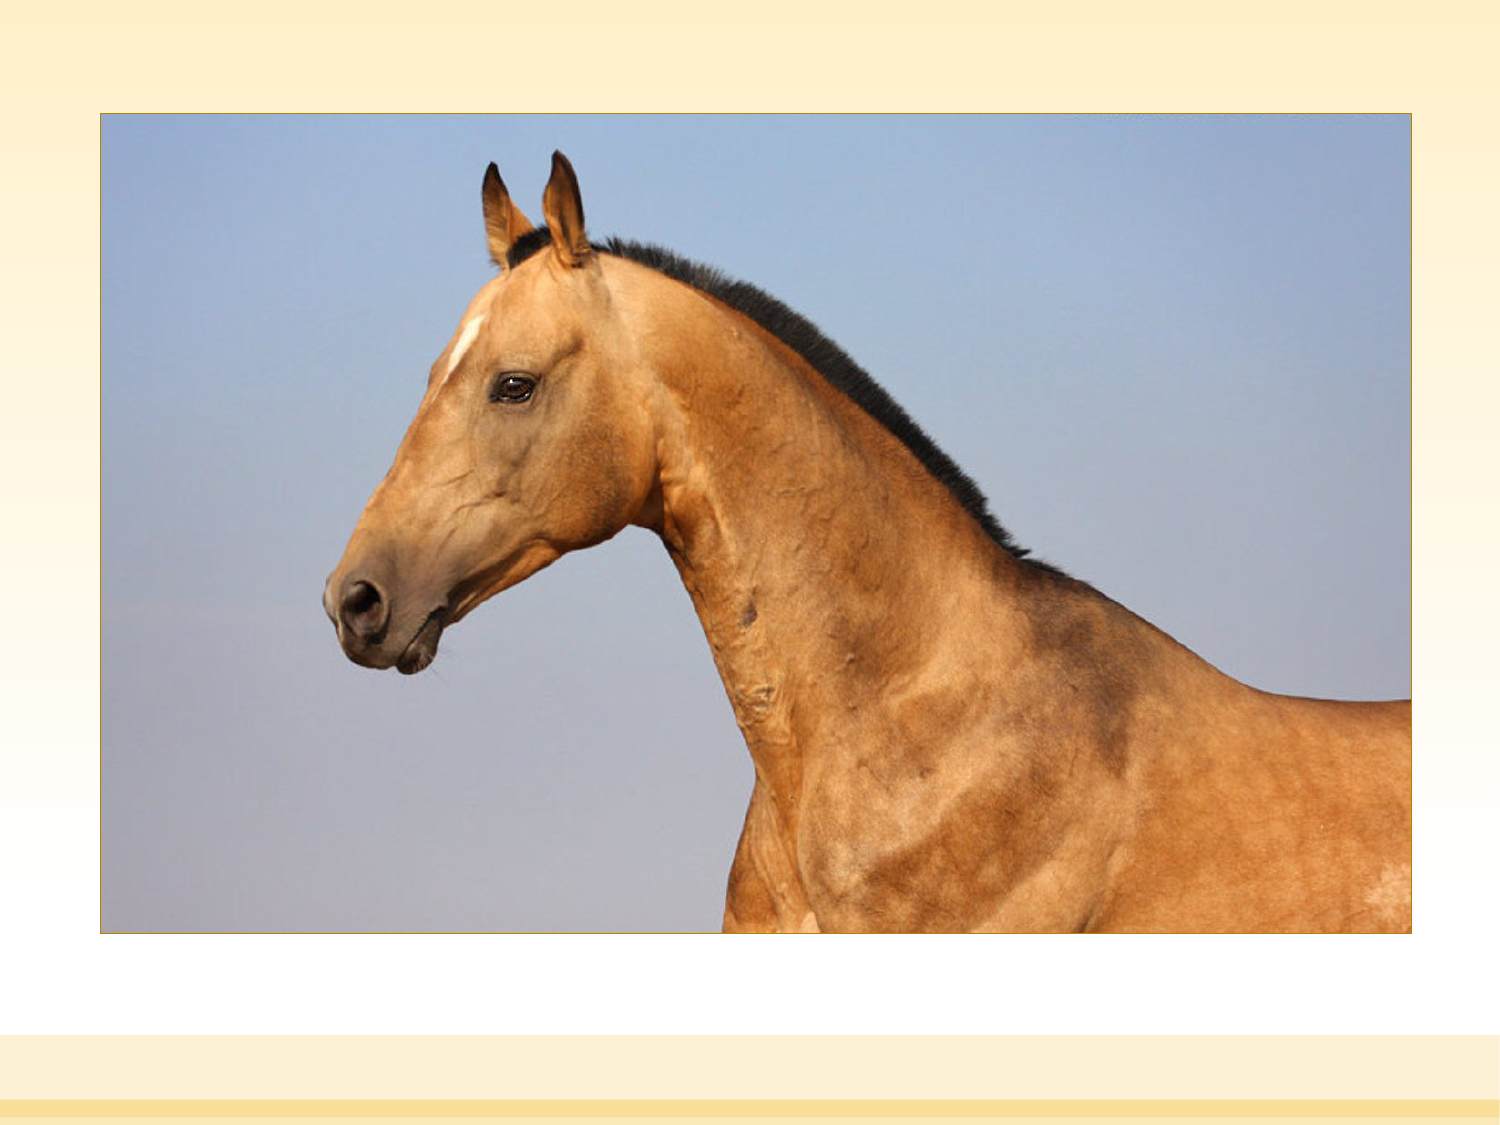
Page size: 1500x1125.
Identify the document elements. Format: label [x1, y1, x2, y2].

picture [100, 113, 1412, 934]
